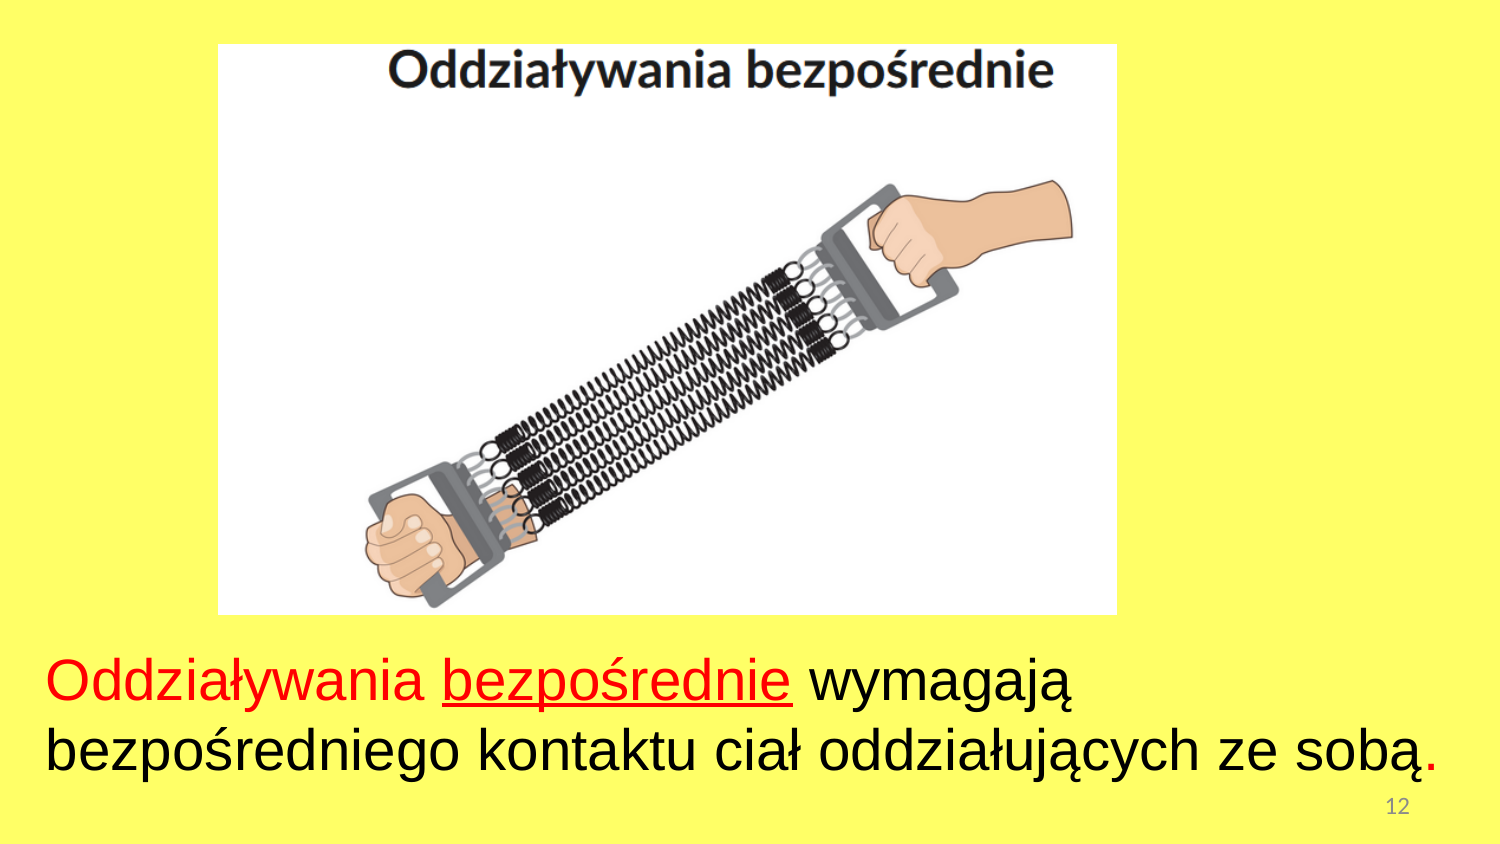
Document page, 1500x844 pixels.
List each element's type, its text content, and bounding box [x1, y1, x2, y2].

text_box Oddziaływania bezpośrednie wymagają bezpośredniego kontaktu ciał oddziałujących ze sobą. [31, 634, 1500, 790]
picture [218, 44, 1117, 615]
slide_number 12 [1074, 782, 1425, 828]
